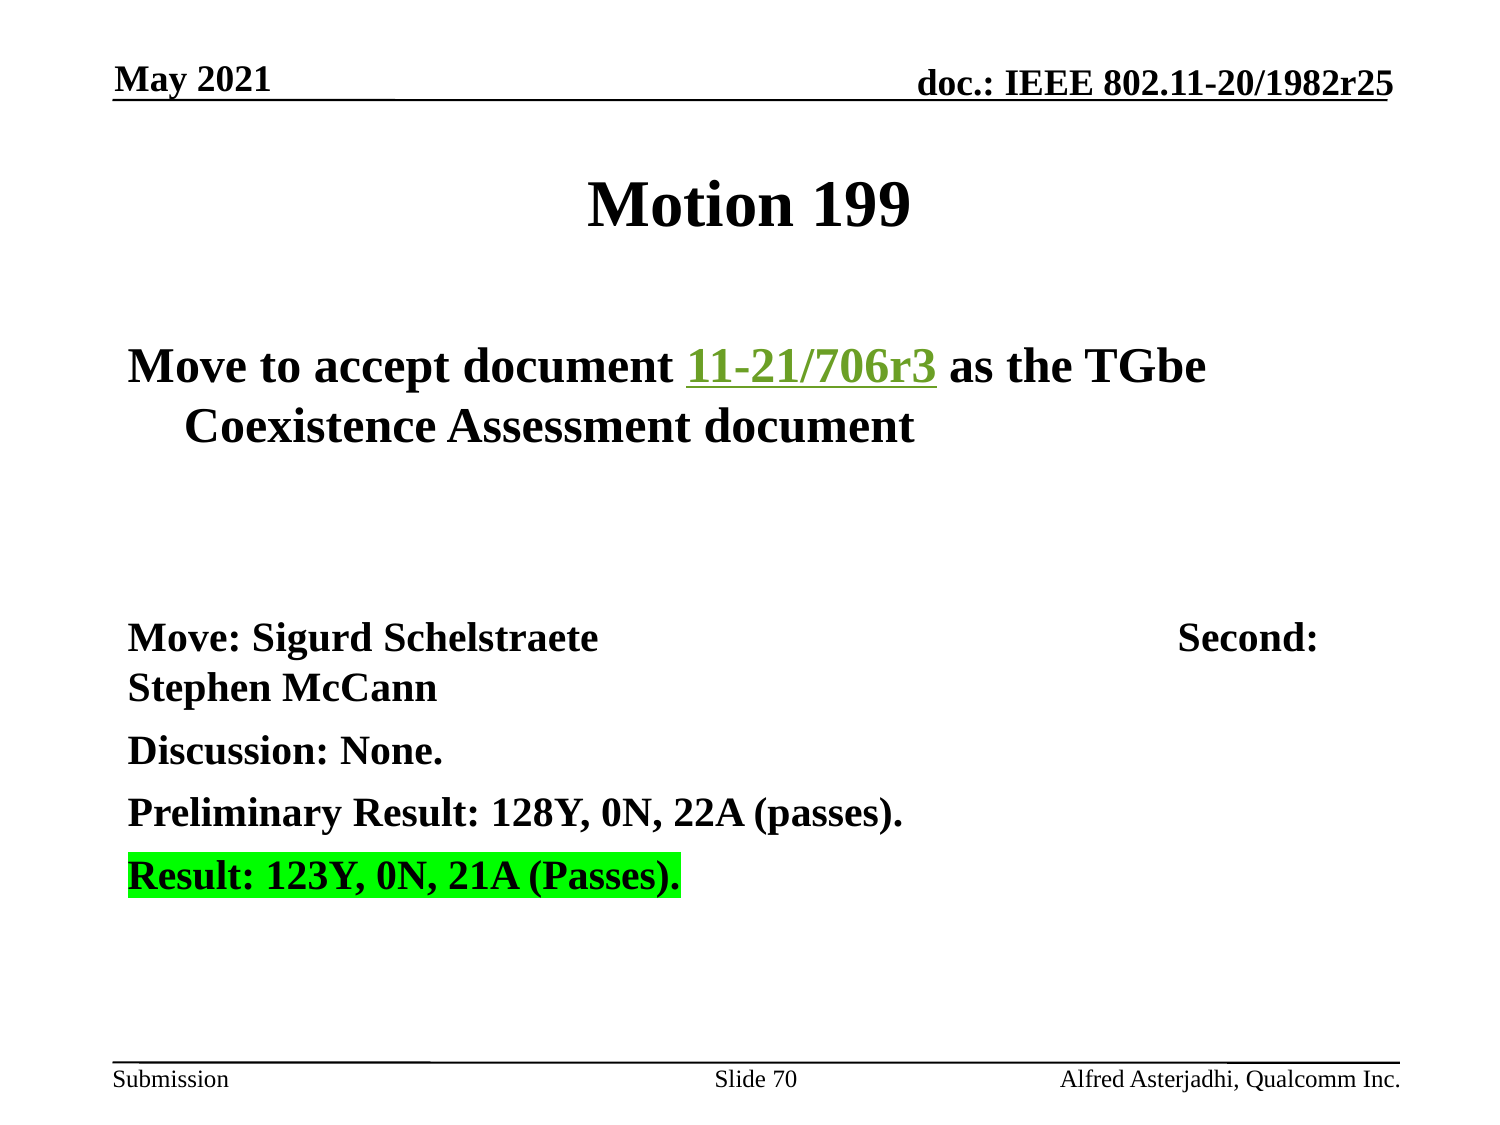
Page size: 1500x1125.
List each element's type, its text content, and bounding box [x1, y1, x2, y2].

title Motion 199 [112, 112, 1388, 288]
footer Alfred Asterjadhi, Qualcomm Inc. [878, 1061, 1402, 1093]
list Move to accept document 11-21/706r3 as the TGbe Coexistence Assessment document Move: Sigurd Schelstraete Second: Stephen McCann Discussion: None. Preliminary Result: 128Y, 0N, 22A (passes). Result: 123Y, 0N, 21A (Passes). [112, 324, 1388, 1063]
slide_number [114, 54, 423, 100]
slide_number Slide 70 [712, 1061, 800, 1123]
